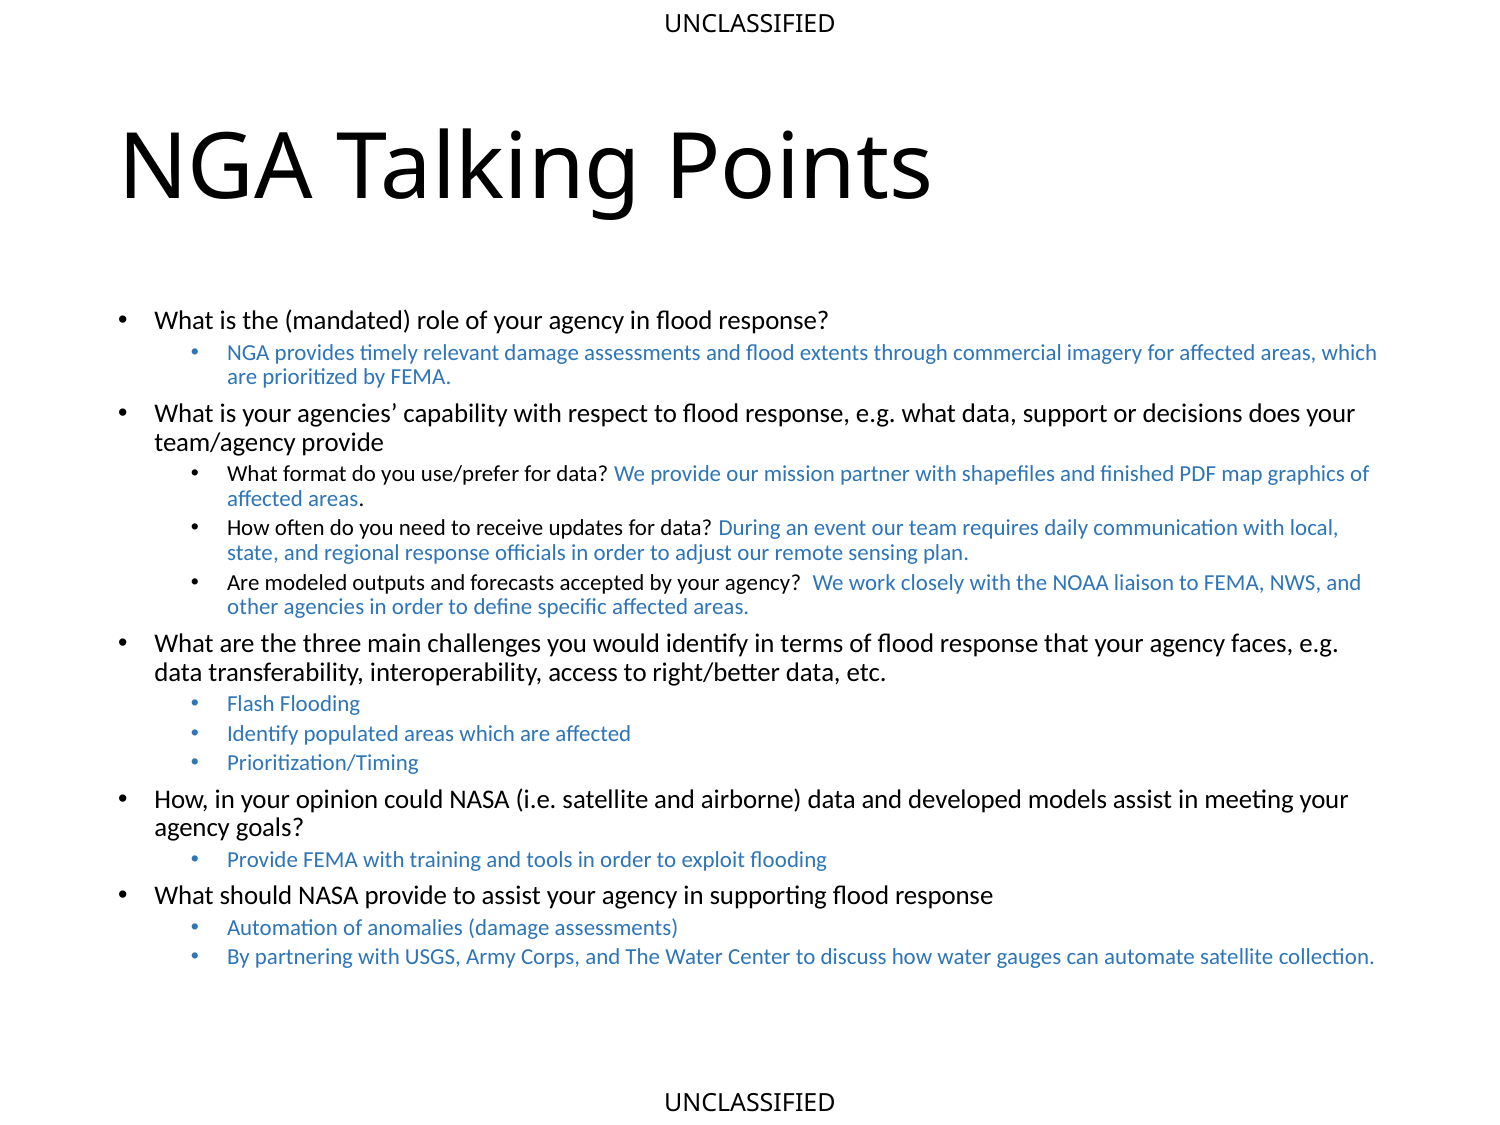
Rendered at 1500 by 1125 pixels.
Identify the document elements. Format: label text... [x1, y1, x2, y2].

title NGA Talking Points [103, 59, 1447, 278]
list What is the (mandated) role of your agency in flood response? NGA provides timely relevant damage assessments and flood extents through commercial imagery for affected areas, which are prioritized by FEMA. What is your agencies’ capability with respect to flood response, e.g. what data, support or decisions does your team/agency provide What format do you use/prefer for data? We provide our mission partner with shapefiles and finished PDF map graphics of affected areas. How often do you need to receive updates for data? During an event our team requires daily communication with local, state, and regional response officials in order to adjust our remote sensing plan. Are modeled outputs and forecasts accepted by your agency? We work closely with the NOAA liaison to FEMA, NWS, and other agencies in order to define specific affected areas. What are the three main challenges you would identify in terms of flood response that your agency faces, e.g. data transferability, interoperability, access to right/better data, etc. Flash Flooding Identify populated areas which are affected Prioritization/Timing How, in your opinion could NASA (i.e. satellite and airborne) data and developed models assist in meeting your agency goals? Provide FEMA with training and tools in order to exploit flooding What should NASA provide to assist your agency in supporting flood response Automation of anomalies (damage assessments) By partnering with USGS, Army Corps, and The Water Center to discuss how water gauges can automate satellite collection. [103, 299, 1397, 1014]
